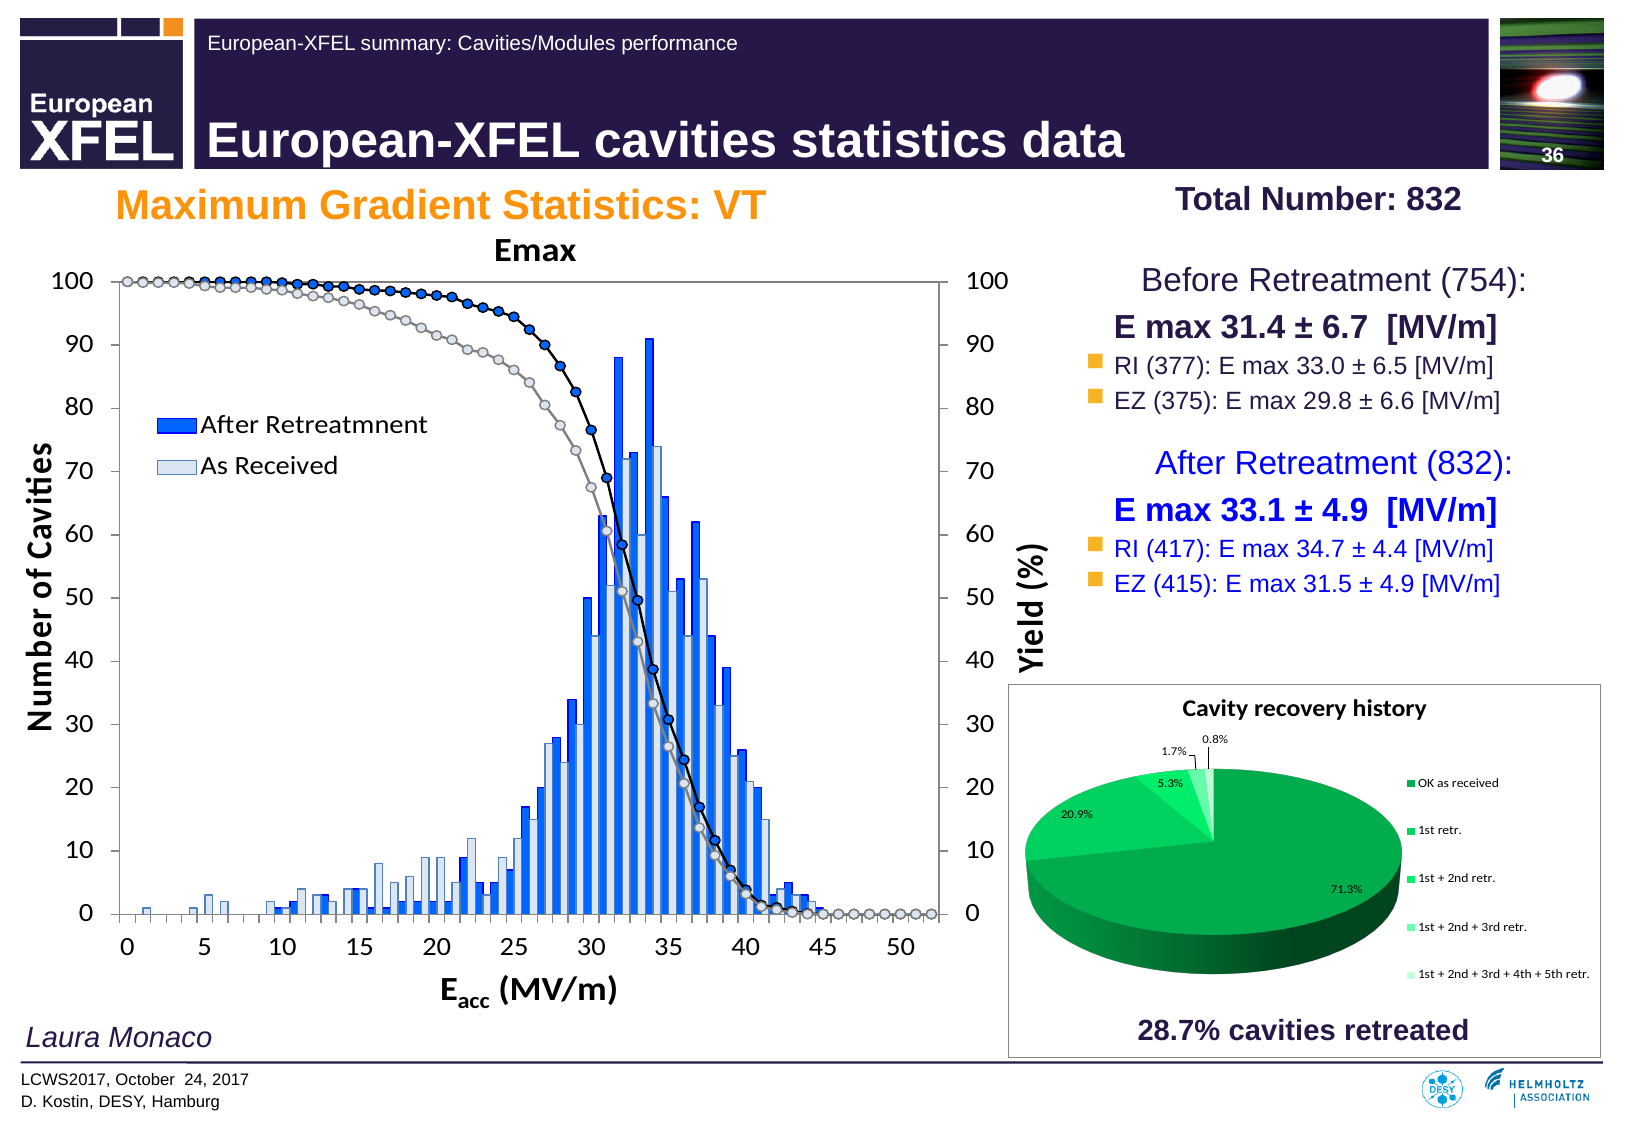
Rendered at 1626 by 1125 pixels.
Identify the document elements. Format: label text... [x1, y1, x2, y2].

picture [20, 18, 183, 169]
text_box Maximum Gradient Statistics: VT [100, 170, 782, 213]
title European-XFEL cavities statistics data [194, 50, 1489, 168]
text_box Total Number: 832 [1160, 170, 1478, 225]
picture [13, 214, 1602, 1058]
text_box Laura Monaco [10, 1023, 228, 1061]
picture [1485, 1068, 1589, 1108]
picture [1419, 1068, 1465, 1110]
text_box Before Retreatment (754): E max 31.4 ± 6.7 [MV/m] RI (377): E max 33.0 ± 6.5 [MV/m] EZ (375): E max 29.8 ± 6.6 [MV/m] After Retreatment (832): E max 33.1 ± 4.9 [MV/m] RI (417): E max 34.7 ± 4.4 [MV/m] EZ (415): E max 31.5 ± 4.9 [MV/m] [1071, 250, 1607, 606]
picture [1500, 18, 1604, 170]
